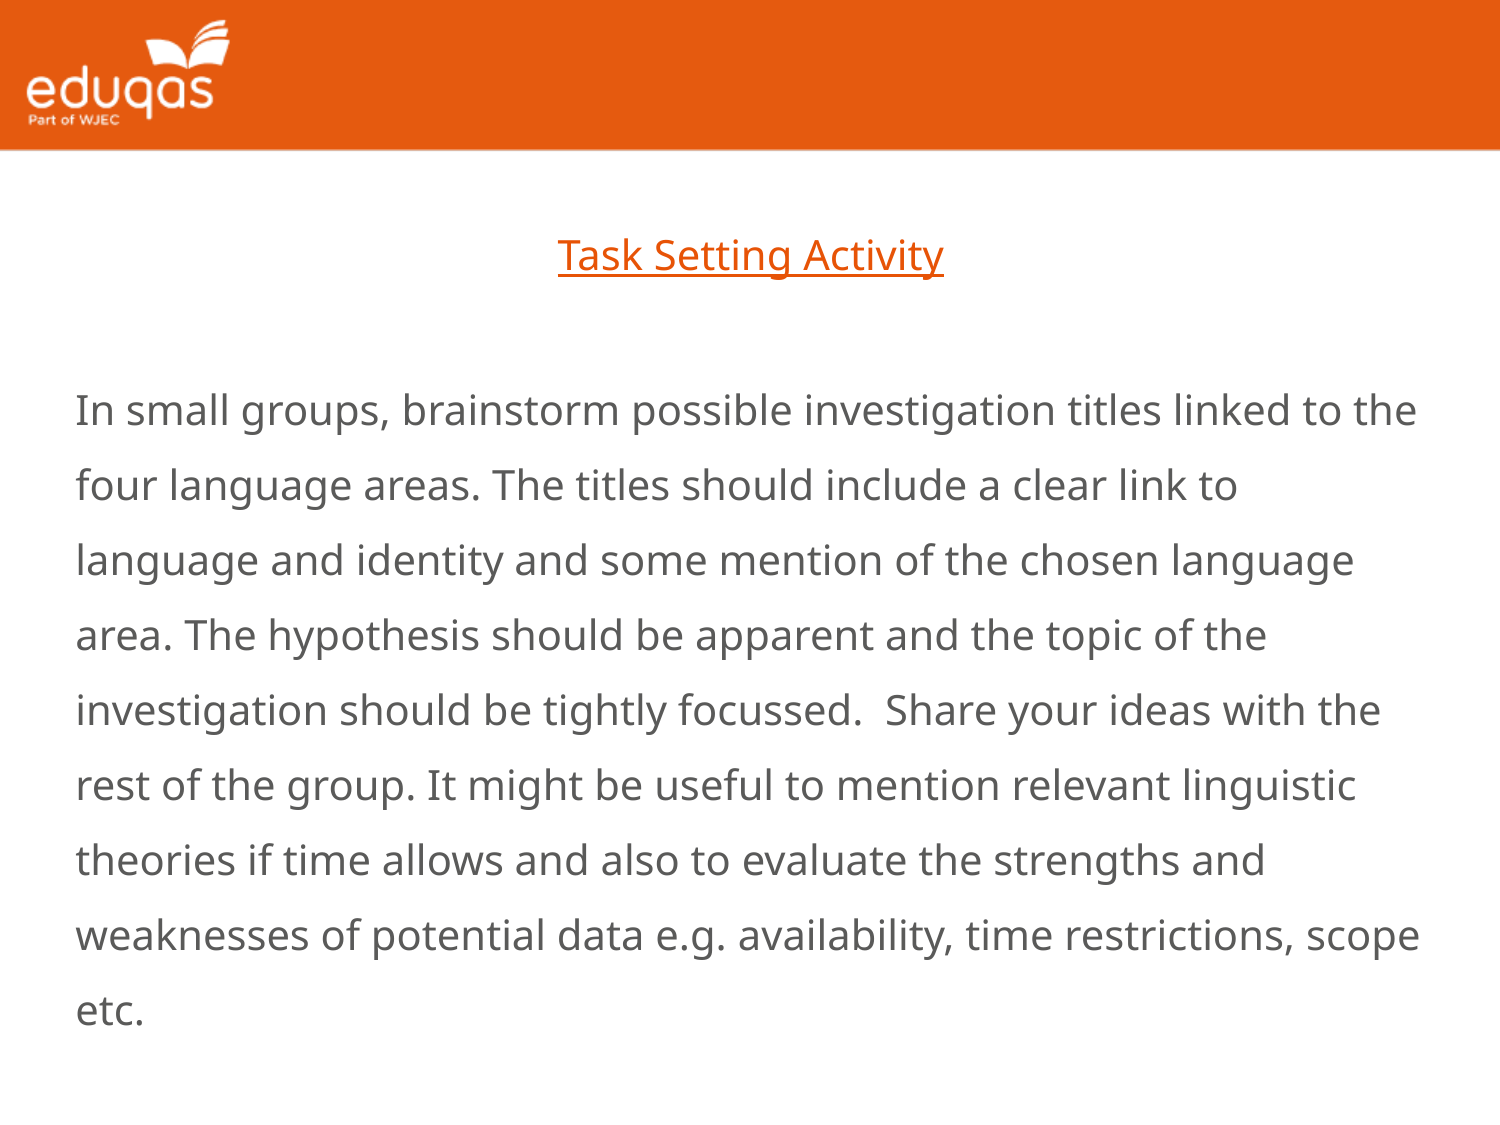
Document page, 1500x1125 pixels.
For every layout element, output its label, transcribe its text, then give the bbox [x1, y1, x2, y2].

list Task Setting Activity In small groups, brainstorm possible investigation titles linked to the four language areas. The titles should include a clear link to language and identity and some mention of the chosen language area. The hypothesis should be apparent and the topic of the investigation should be tightly focussed. Share your ideas with the rest of the group. It might be useful to mention relevant linguistic theories if time allows and also to evaluate the strengths and weaknesses of potential data e.g. availability, time restrictions, scope etc. [60, 171, 1442, 343]
picture [0, 0, 1500, 215]
